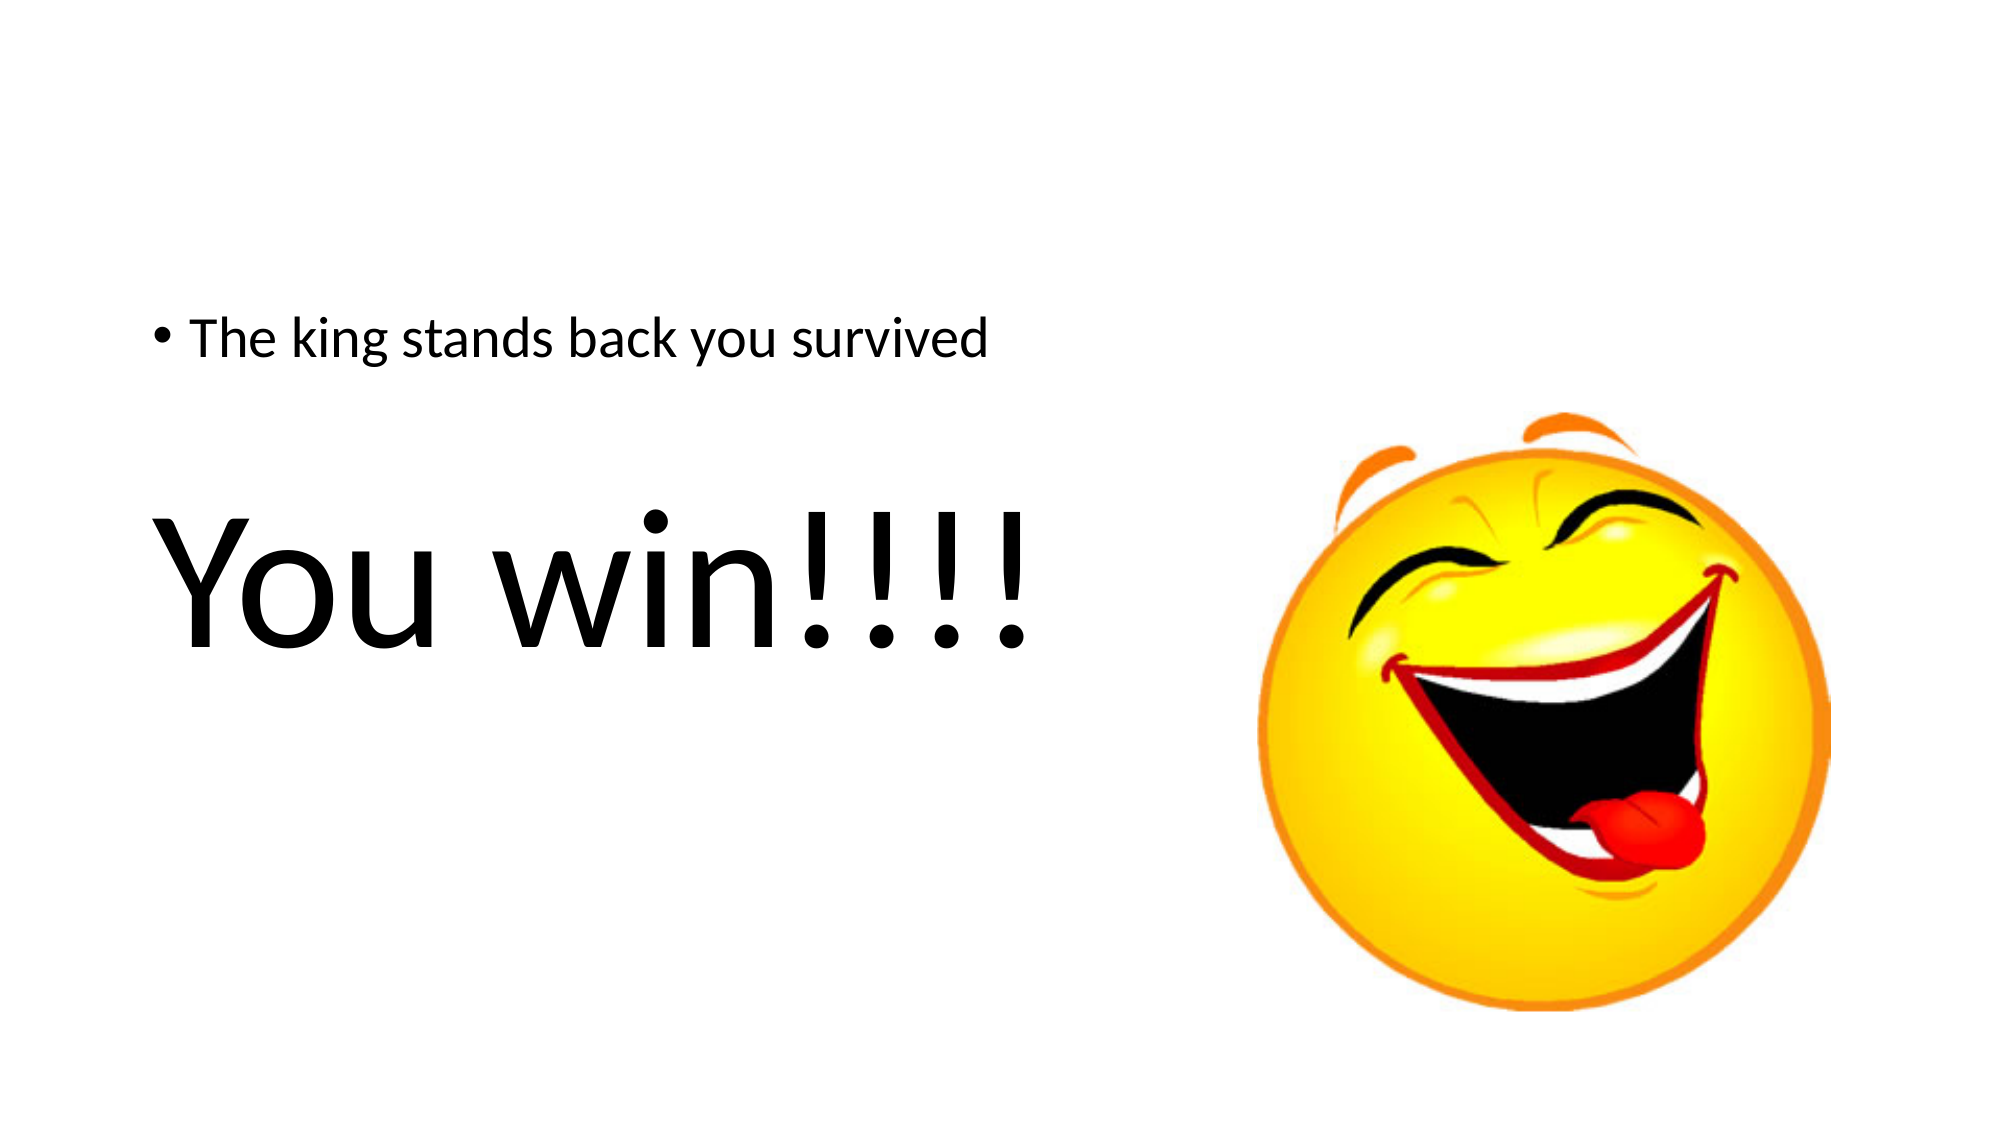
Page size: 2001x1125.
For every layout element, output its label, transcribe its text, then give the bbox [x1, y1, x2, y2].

list The king stands back you survived You win!!!! [137, 299, 1863, 1014]
picture [1257, 411, 1831, 1014]
